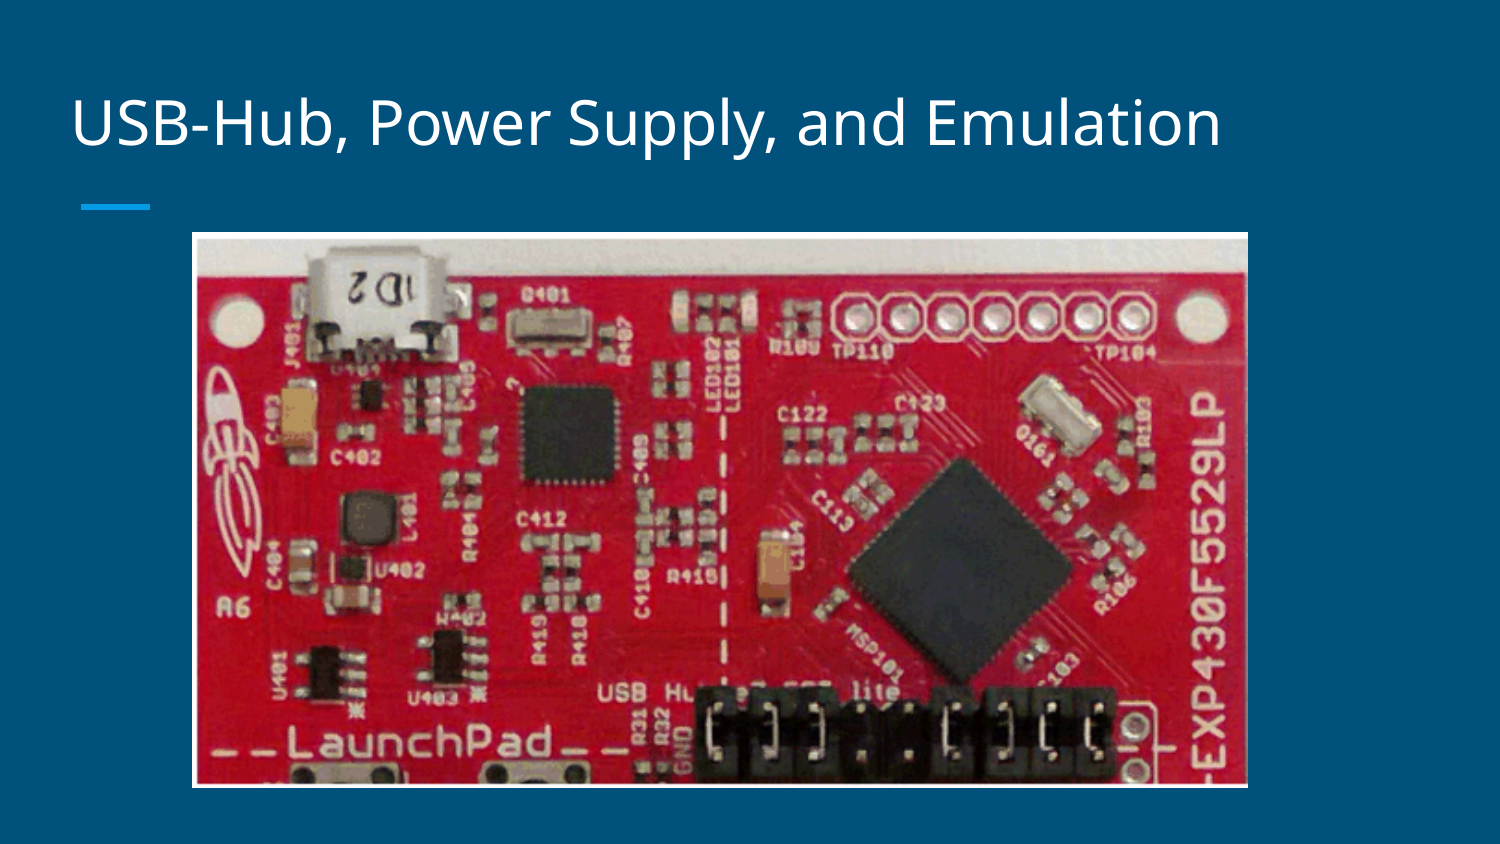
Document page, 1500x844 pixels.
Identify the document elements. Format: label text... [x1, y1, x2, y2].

title USB-Hub, Power Supply, and Emulation [55, 76, 1277, 248]
picture [193, 233, 1247, 787]
